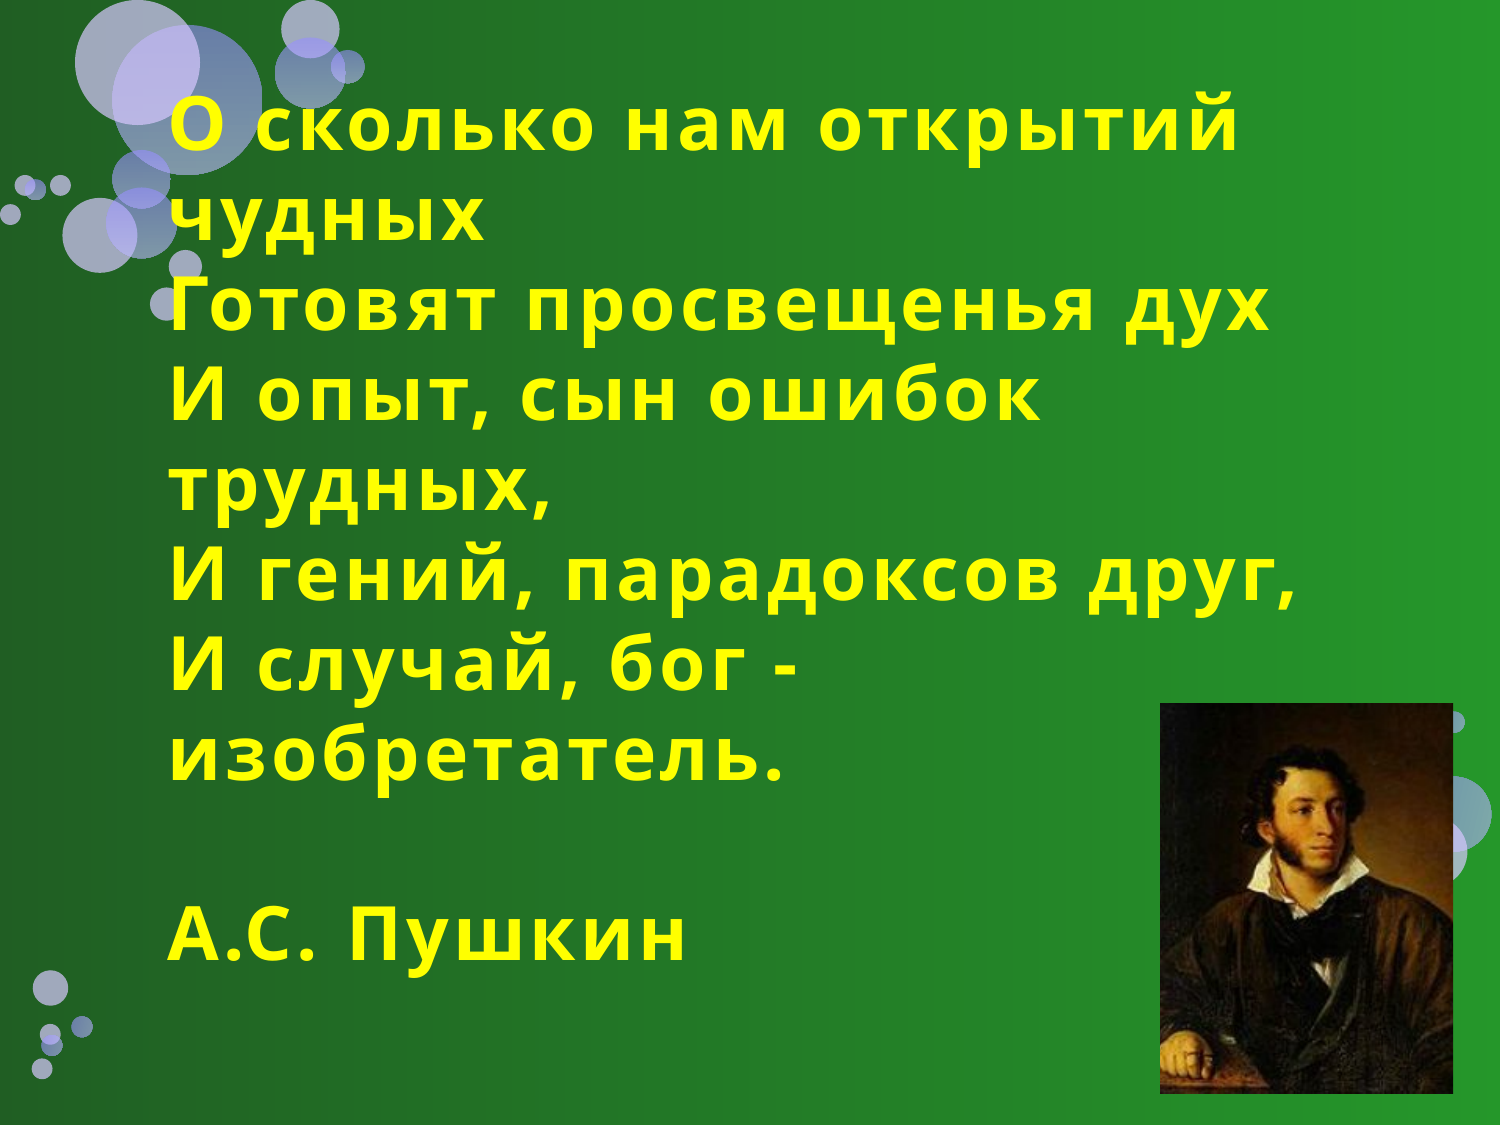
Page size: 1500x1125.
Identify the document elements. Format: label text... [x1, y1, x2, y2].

title О сколько нам открытий чудных Готовят просвещенья дух И опыт, сын ошибок трудных, И гений, парадоксов друг, И случай, бог - изобретатель. А.С. Пушкин [152, 105, 1430, 856]
picture [1158, 701, 1455, 1096]
